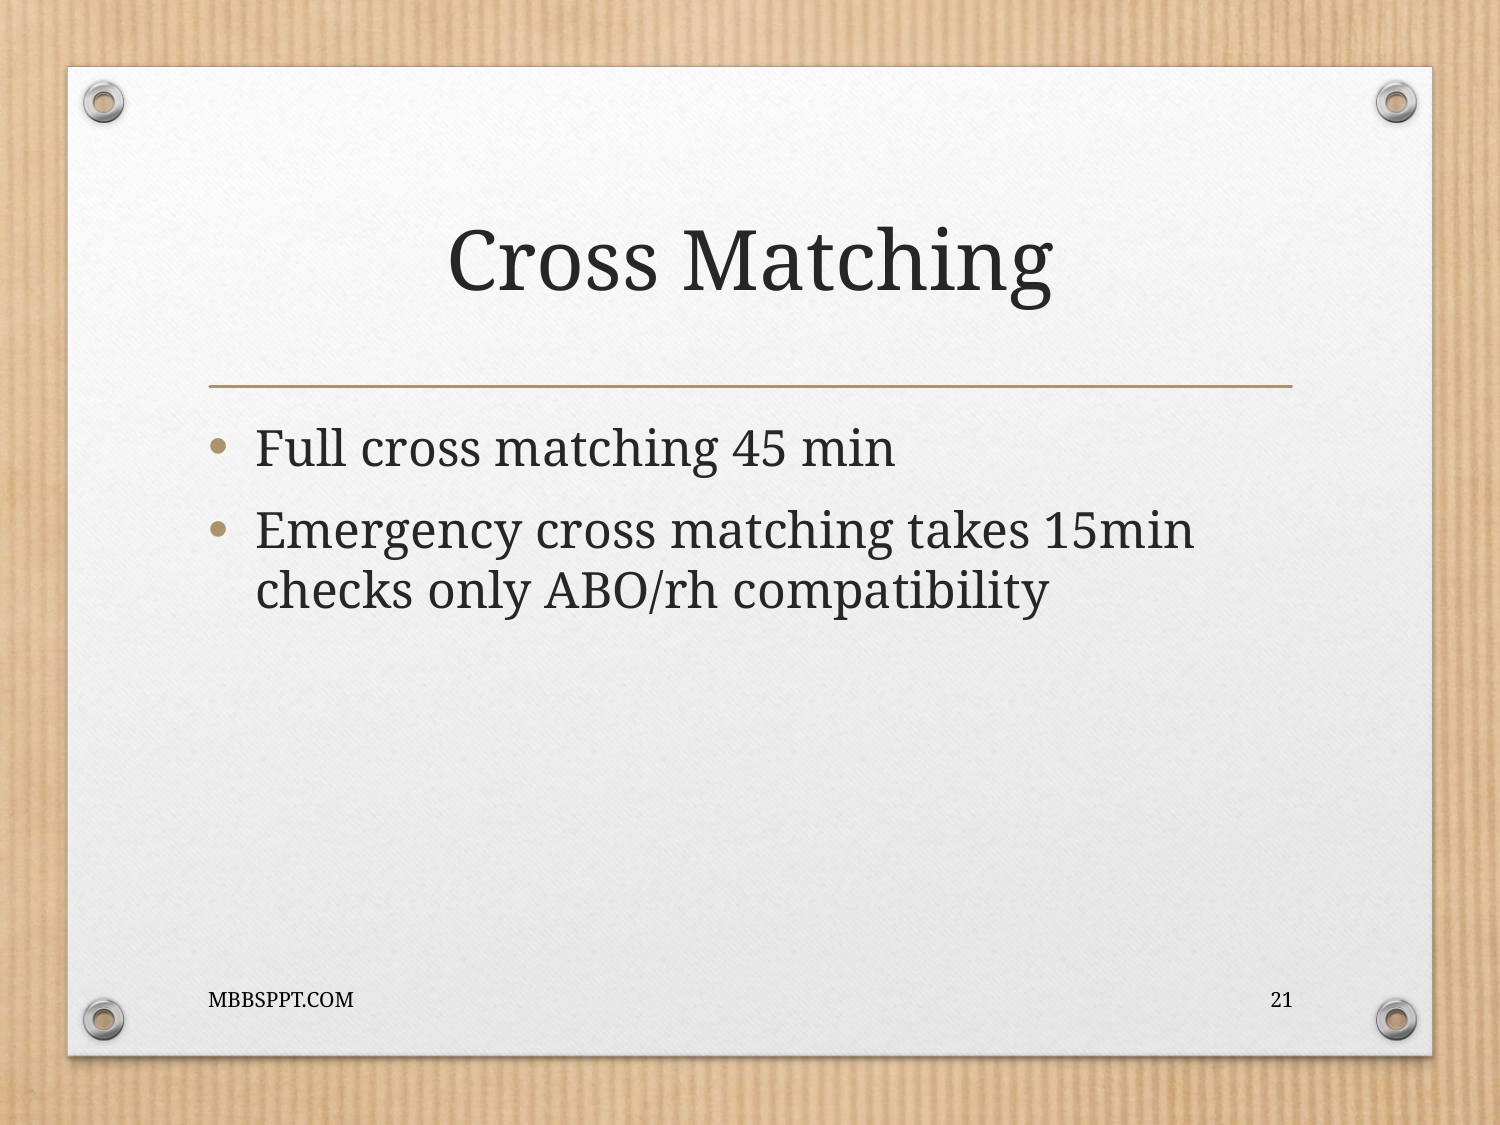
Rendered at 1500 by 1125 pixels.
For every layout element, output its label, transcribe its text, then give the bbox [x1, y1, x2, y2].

slide_number 21 [1243, 977, 1309, 1024]
title Cross Matching [193, 150, 1309, 365]
list Full cross matching 45 min Emergency cross matching takes 15min checks only ABO/rh compatibility [193, 408, 1309, 974]
footer MBBSPPT.COM [193, 977, 1031, 1024]
picture [0, 0, 1500, 1125]
